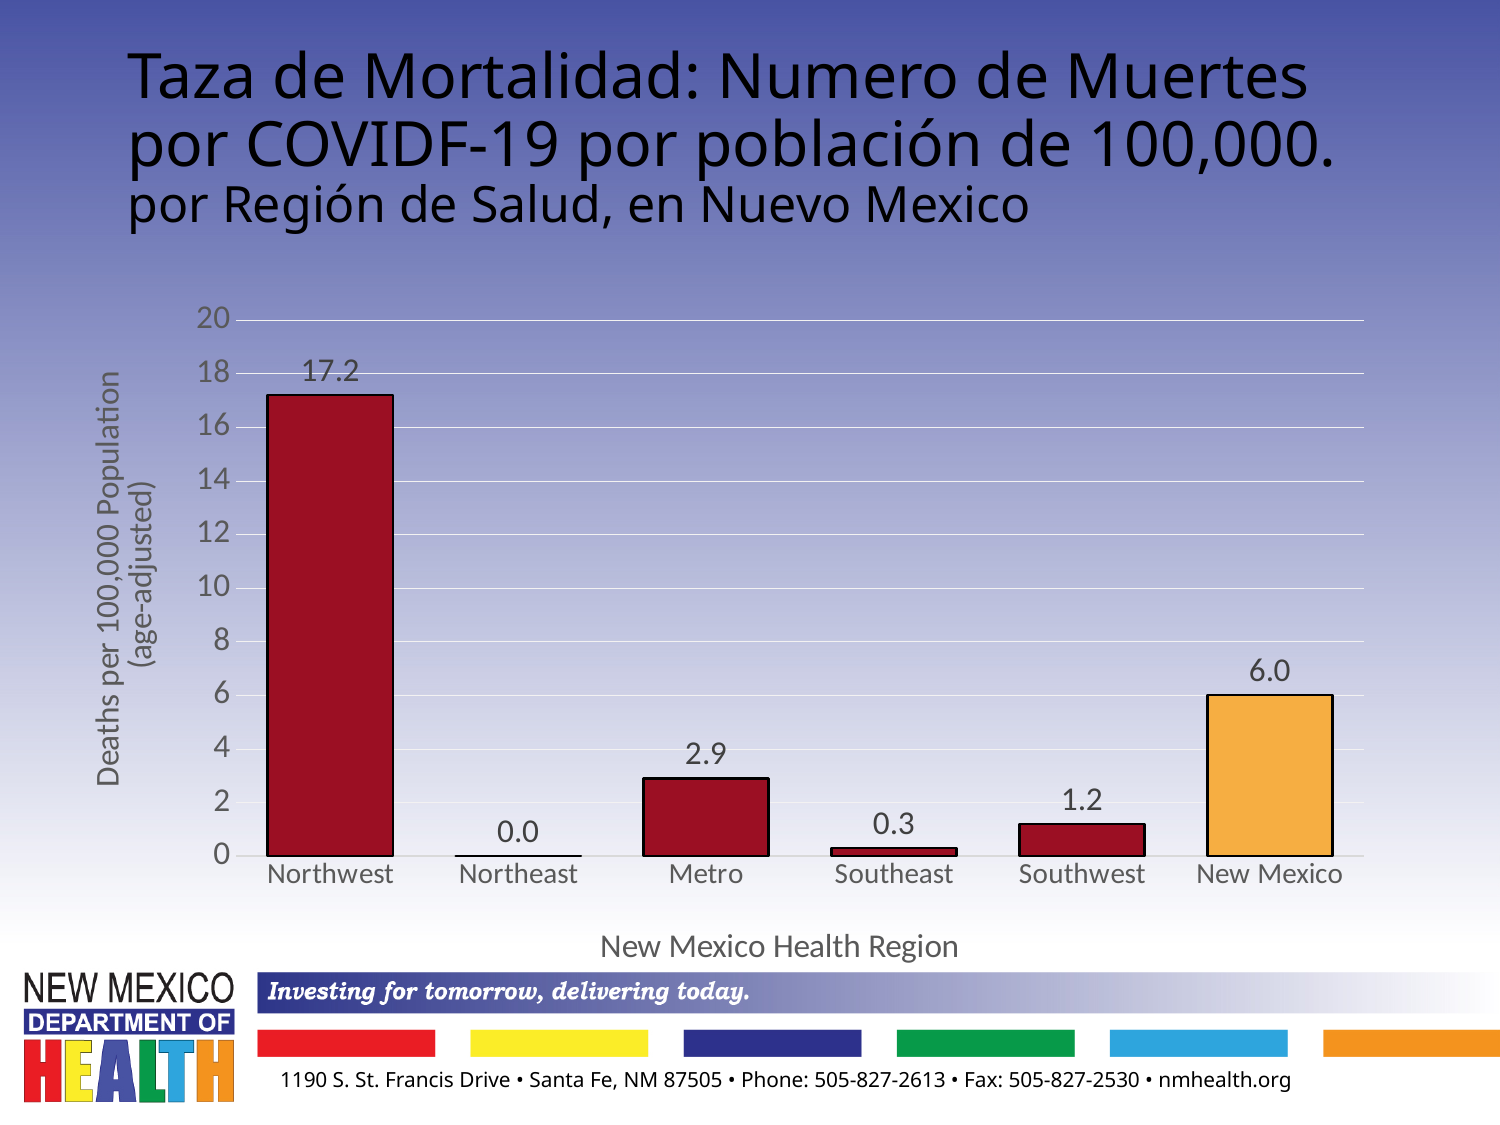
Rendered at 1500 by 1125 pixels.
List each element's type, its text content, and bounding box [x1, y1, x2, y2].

picture [0, 0, 1500, 1125]
text_box Taza de Mortalidad: Numero de Muertes por COVIDF-19 por población de 100,000. por Región de Salud, en Nuevo Mexico [112, 37, 1388, 287]
chart [74, 287, 1388, 988]
